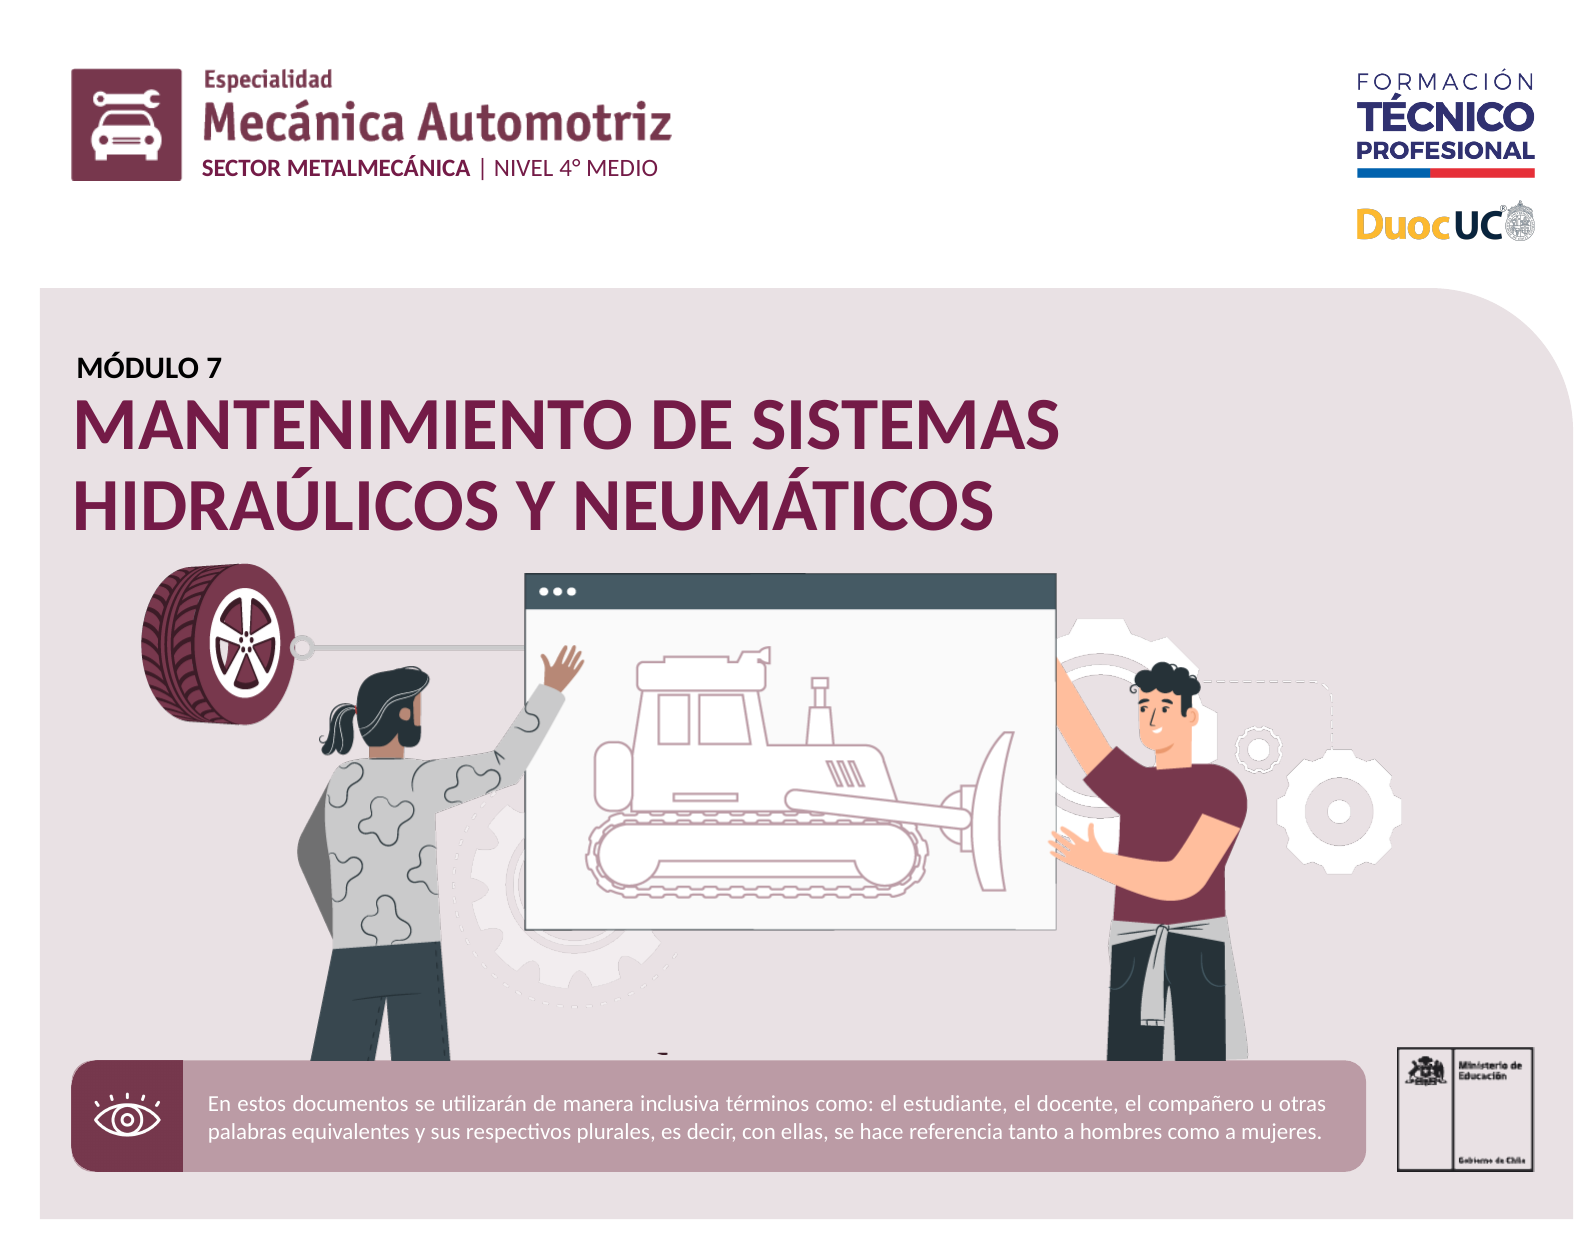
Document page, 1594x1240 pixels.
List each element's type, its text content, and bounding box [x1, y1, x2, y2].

text_box SECTOR METALMECÁNICA | NIVEL 4° MEDIO [186, 136, 869, 197]
picture [71, 541, 1535, 1172]
picture [1357, 68, 1535, 178]
text_box En estos documentos se utilizarán de manera inclusiva términos como: el estudiante, el docente, el compañero u otras palabras equivalentes y sus respectivos plurales, es decir, con ellas, se hace referencia tanto a hombres como a mujeres. [192, 1073, 1344, 1159]
picture [71, 68, 672, 181]
picture [1357, 200, 1535, 241]
text_box MÓDULO 7 [61, 332, 299, 369]
text_box MANTENIMIENTO DE SISTEMAS HIDRAÚLICOS Y NEUMÁTICOS [57, 369, 1140, 562]
